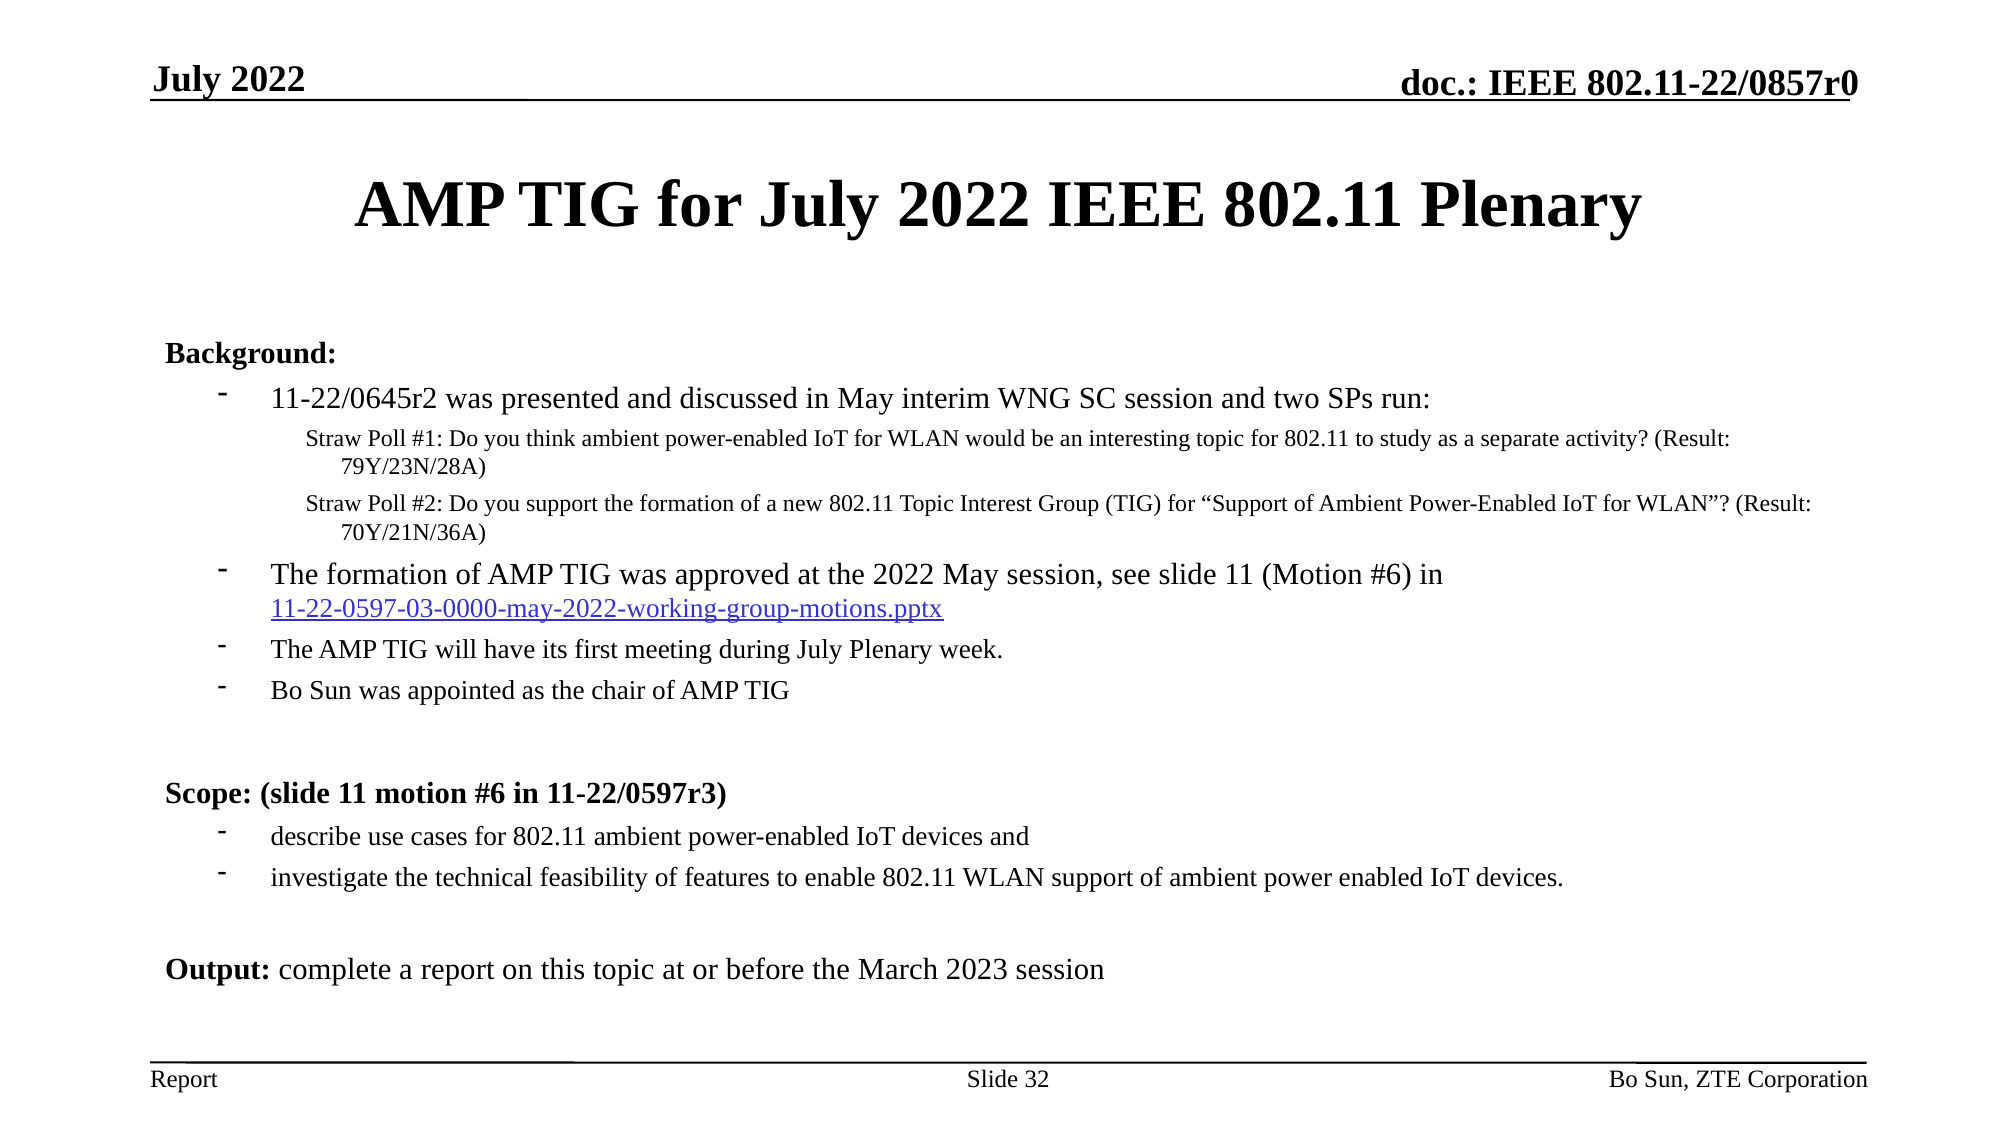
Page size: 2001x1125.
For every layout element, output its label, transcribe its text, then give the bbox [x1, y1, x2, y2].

slide_number Slide 32 [950, 1061, 1067, 1123]
list Background: 11-22/0645r2 was presented and discussed in May interim WNG SC session and two SPs run: Straw Poll #1: Do you think ambient power-enabled IoT for WLAN would be an interesting topic for 802.11 to study as a separate activity? (Result: 79Y/23N/28A) Straw Poll #2: Do you support the formation of a new 802.11 Topic Interest Group (TIG) for “Support of Ambient Power-Enabled IoT for WLAN”? (Result: 70Y/21N/36A) The formation of AMP TIG was approved at the 2022 May session, see slide 11 (Motion #6) in 11-22-0597-03-0000-may-2022-working-group-motions.pptx The AMP TIG will have its first meeting during July Plenary week. Bo Sun was appointed as the chair of AMP TIG Scope: (slide 11 motion #6 in 11-22/0597r3) describe use cases for 802.11 ambient power-enabled IoT devices and investigate the technical feasibility of features to enable 802.11 WLAN support of ambient power enabled IoT devices. Output: complete a report on this topic at or before the March 2023 session [149, 324, 1850, 1000]
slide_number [152, 54, 563, 100]
title AMP TIG for July 2022 IEEE 802.11 Plenary [149, 112, 1850, 288]
footer Bo Sun, ZTE Corporation [1171, 1061, 1869, 1093]
